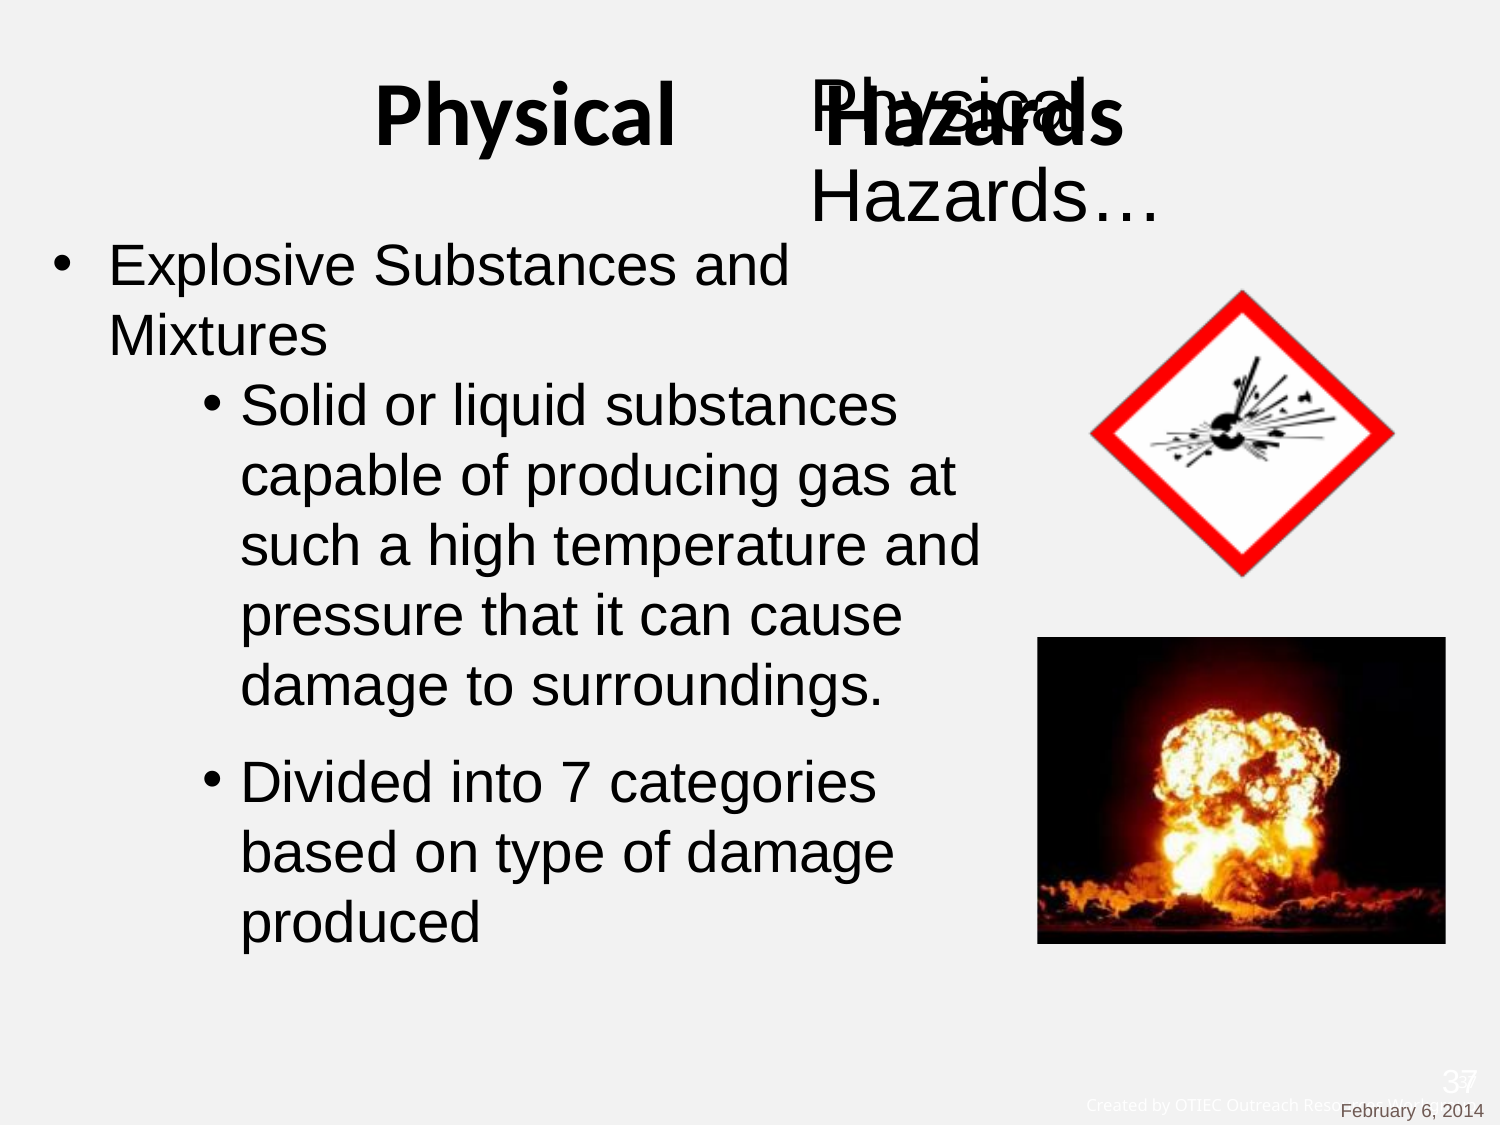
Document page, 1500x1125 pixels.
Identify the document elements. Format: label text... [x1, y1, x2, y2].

text_box [1037, 637, 1446, 944]
text_box [1087, 287, 1399, 581]
title Physical Hazards [13, 46, 1487, 138]
text_box Explosive Substances and Mixtures Solid or liquid substances capable of producing gas at such a high temperature and pressure that it can cause damage to surroundings. Divided into 7 categories based on type of damage produced [50, 227, 986, 954]
text_box Physical Hazards… [807, 138, 1487, 236]
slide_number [1338, 1061, 1486, 1125]
